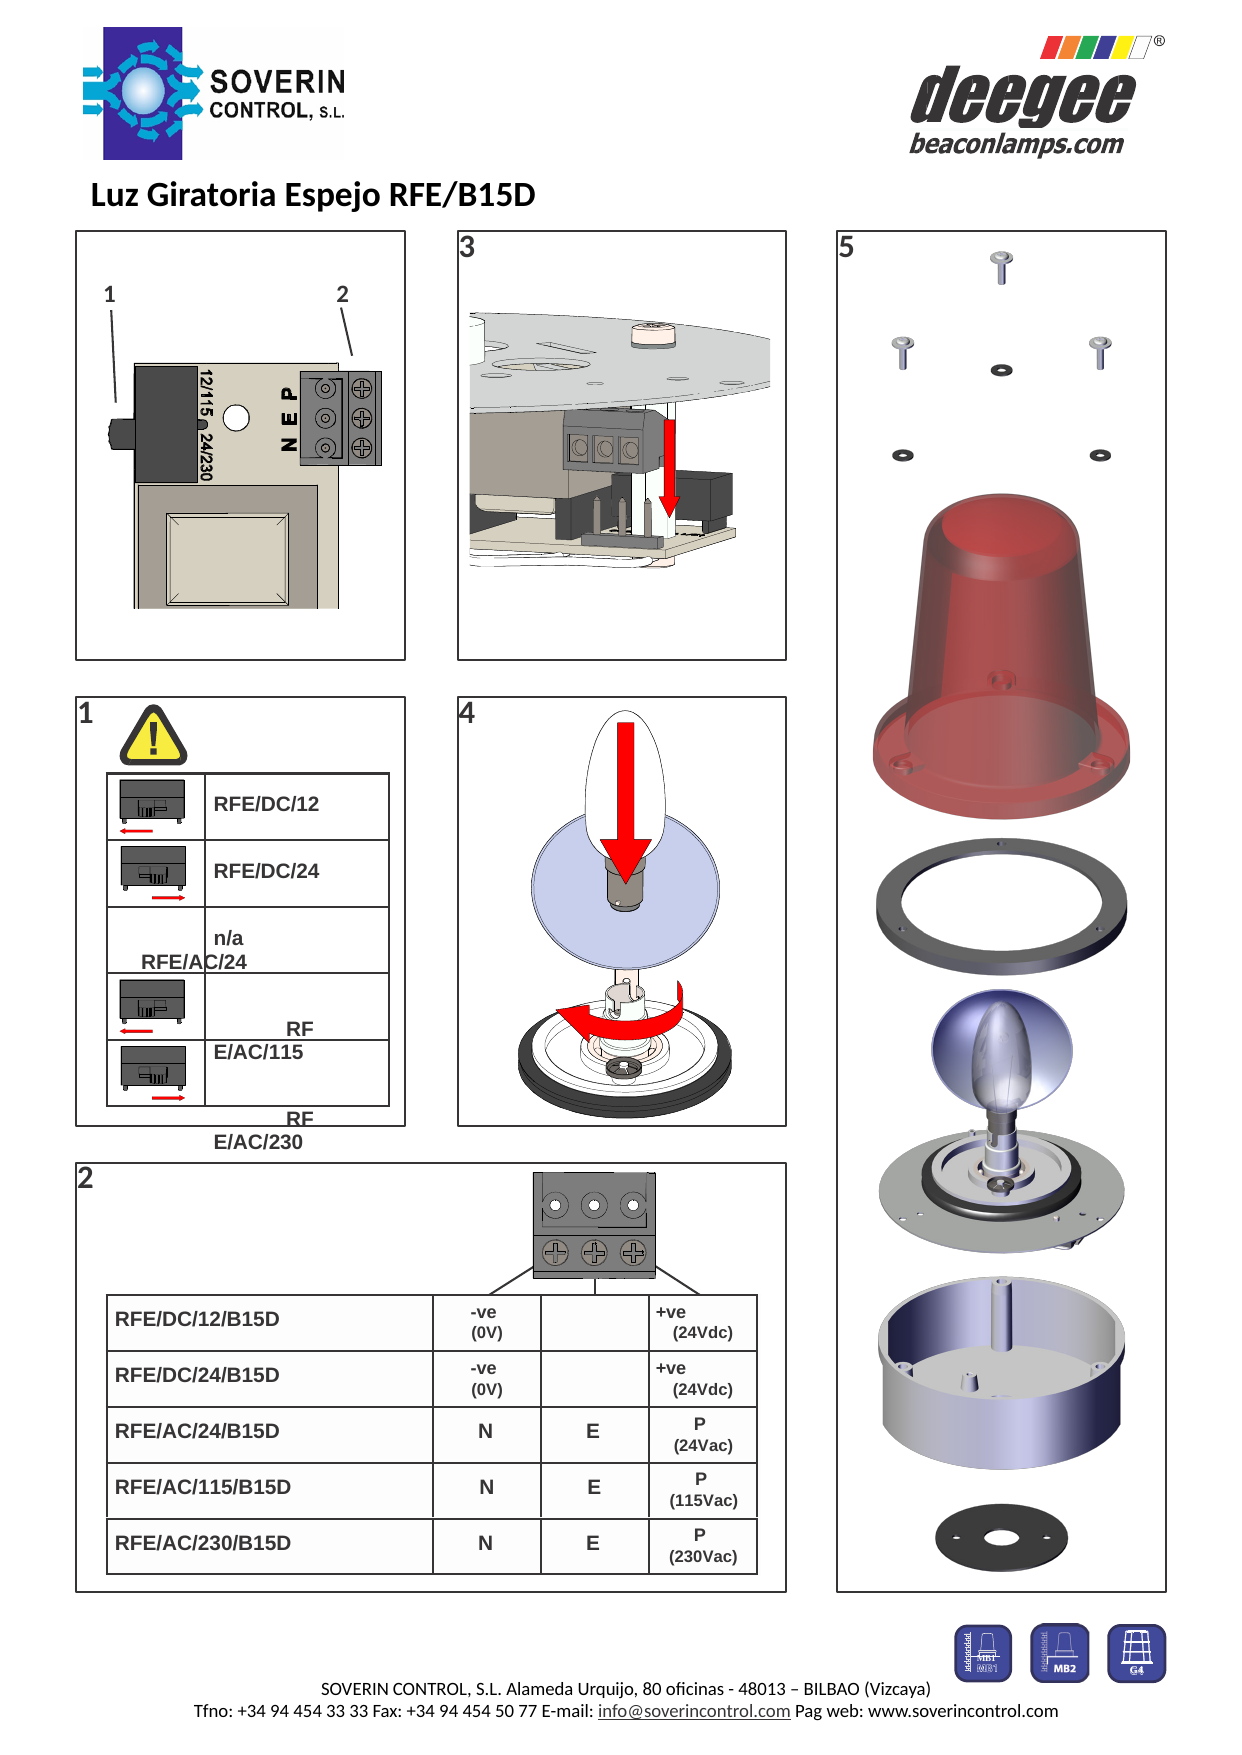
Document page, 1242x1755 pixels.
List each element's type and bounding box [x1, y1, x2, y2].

text_box [955, 1625, 1011, 1668]
text_box [70, 1632, 1182, 1751]
text_box [1075, 36, 1099, 59]
text_box [925, 137, 940, 154]
text_box [985, 74, 1027, 123]
text_box [1095, 74, 1137, 123]
text_box [1100, 138, 1124, 154]
text_box [1030, 1623, 1090, 1668]
text_box [1037, 138, 1055, 159]
text_box [1016, 138, 1040, 154]
text_box [1111, 36, 1135, 59]
text_box [1018, 74, 1067, 129]
text_box [1040, 36, 1064, 59]
text_box [457, 696, 787, 1126]
text_box [1086, 137, 1102, 154]
text_box [1053, 137, 1069, 154]
text_box [995, 132, 1006, 154]
text_box [979, 138, 996, 154]
text_box [938, 138, 954, 154]
text_box [1108, 1625, 1165, 1668]
text_box [1002, 138, 1018, 154]
text_box [953, 138, 968, 154]
text_box [966, 137, 981, 154]
text_box [76, 1162, 787, 1592]
text_box [837, 230, 1166, 1592]
text_box [76, 696, 405, 1126]
text_box [1074, 138, 1089, 154]
text_box [76, 230, 405, 660]
text_box [457, 230, 787, 660]
text_box [1128, 36, 1152, 59]
text_box [1093, 36, 1117, 59]
text_box [76, 163, 707, 221]
text_box [1153, 35, 1165, 47]
text_box [949, 74, 990, 123]
text_box [1059, 74, 1100, 123]
text_box [910, 65, 961, 123]
text_box [909, 132, 926, 154]
picture [83, 26, 344, 160]
text_box [1057, 36, 1082, 59]
